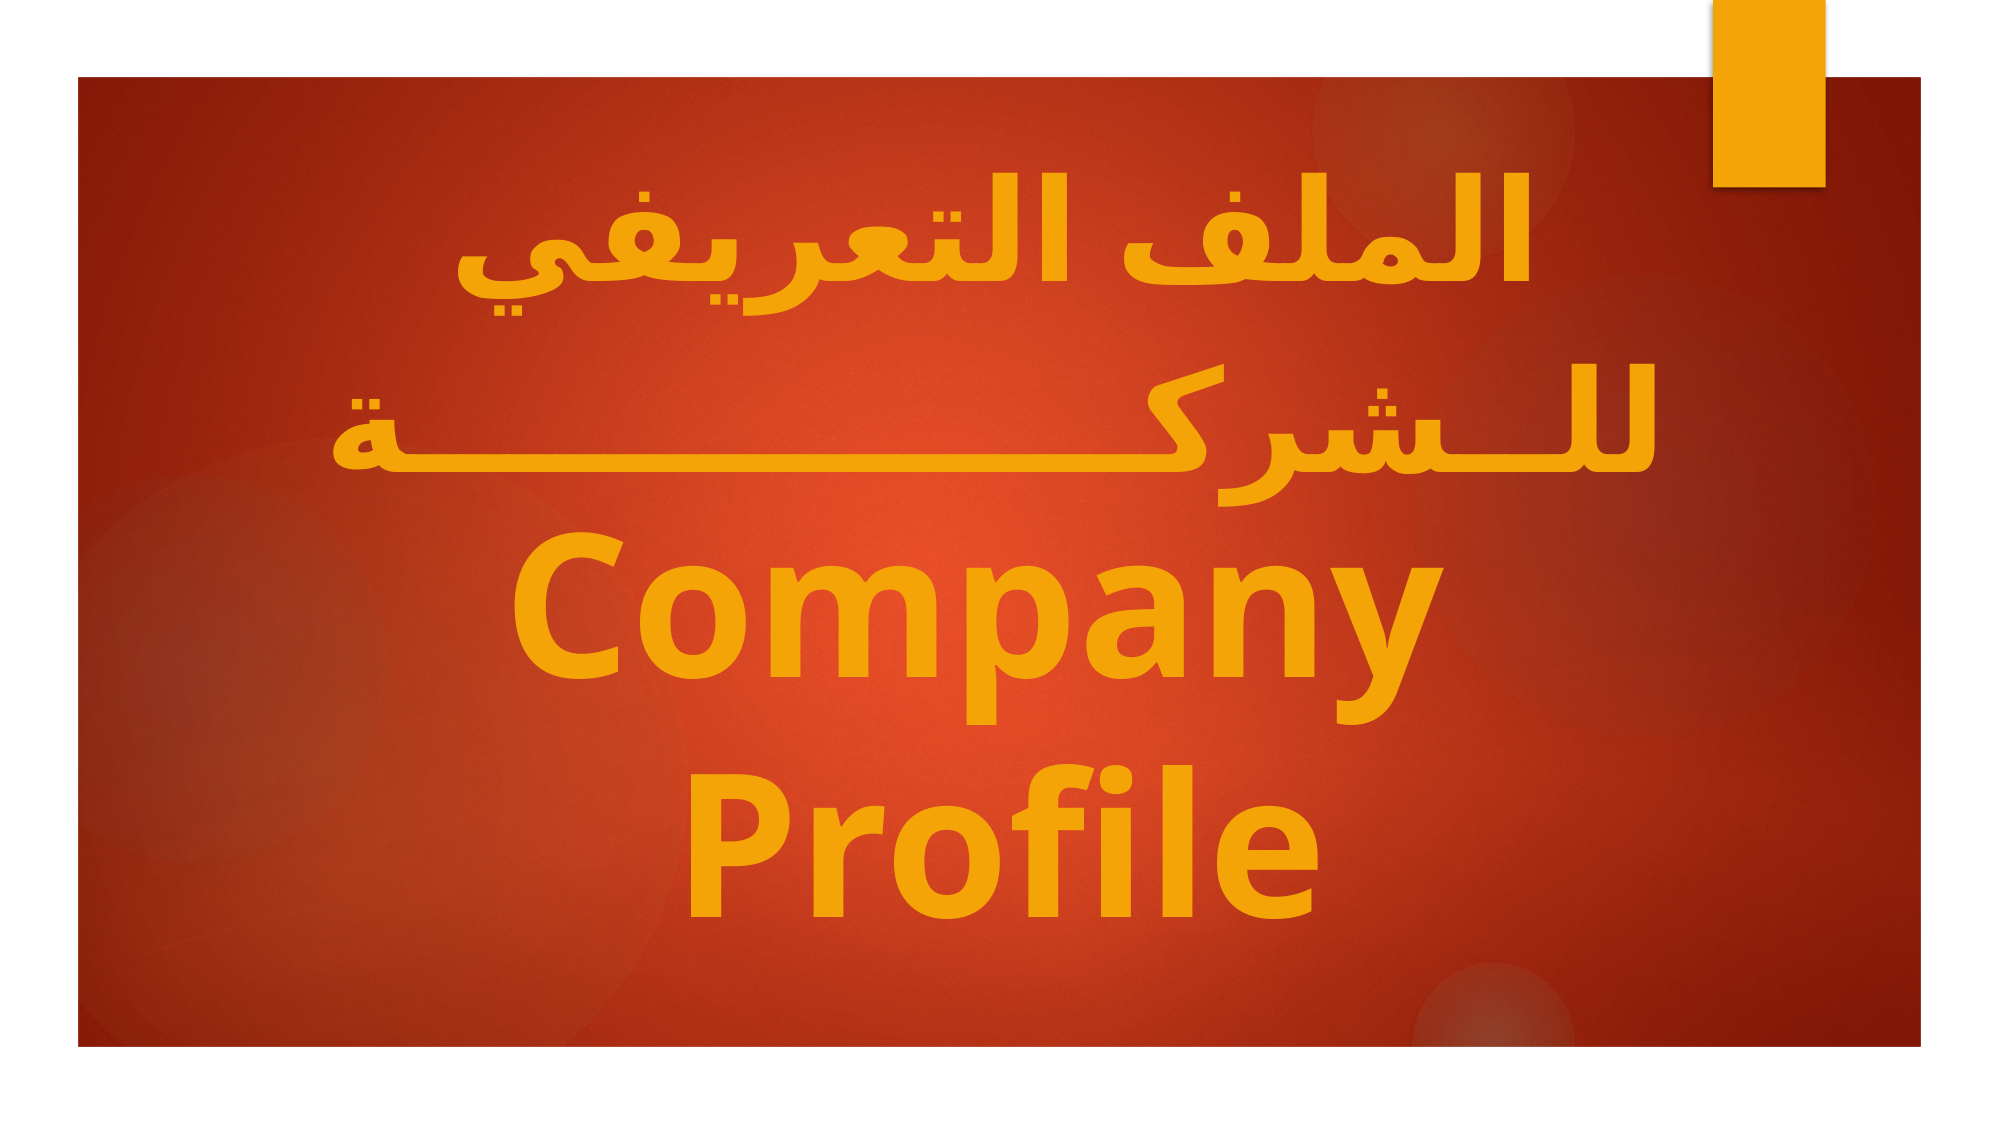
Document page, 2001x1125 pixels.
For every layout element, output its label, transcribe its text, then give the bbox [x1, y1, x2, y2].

title Company Profile [159, 533, 1840, 966]
subtitle الملف التعريفي للــشركـــــــــــــــة [189, 131, 1803, 509]
